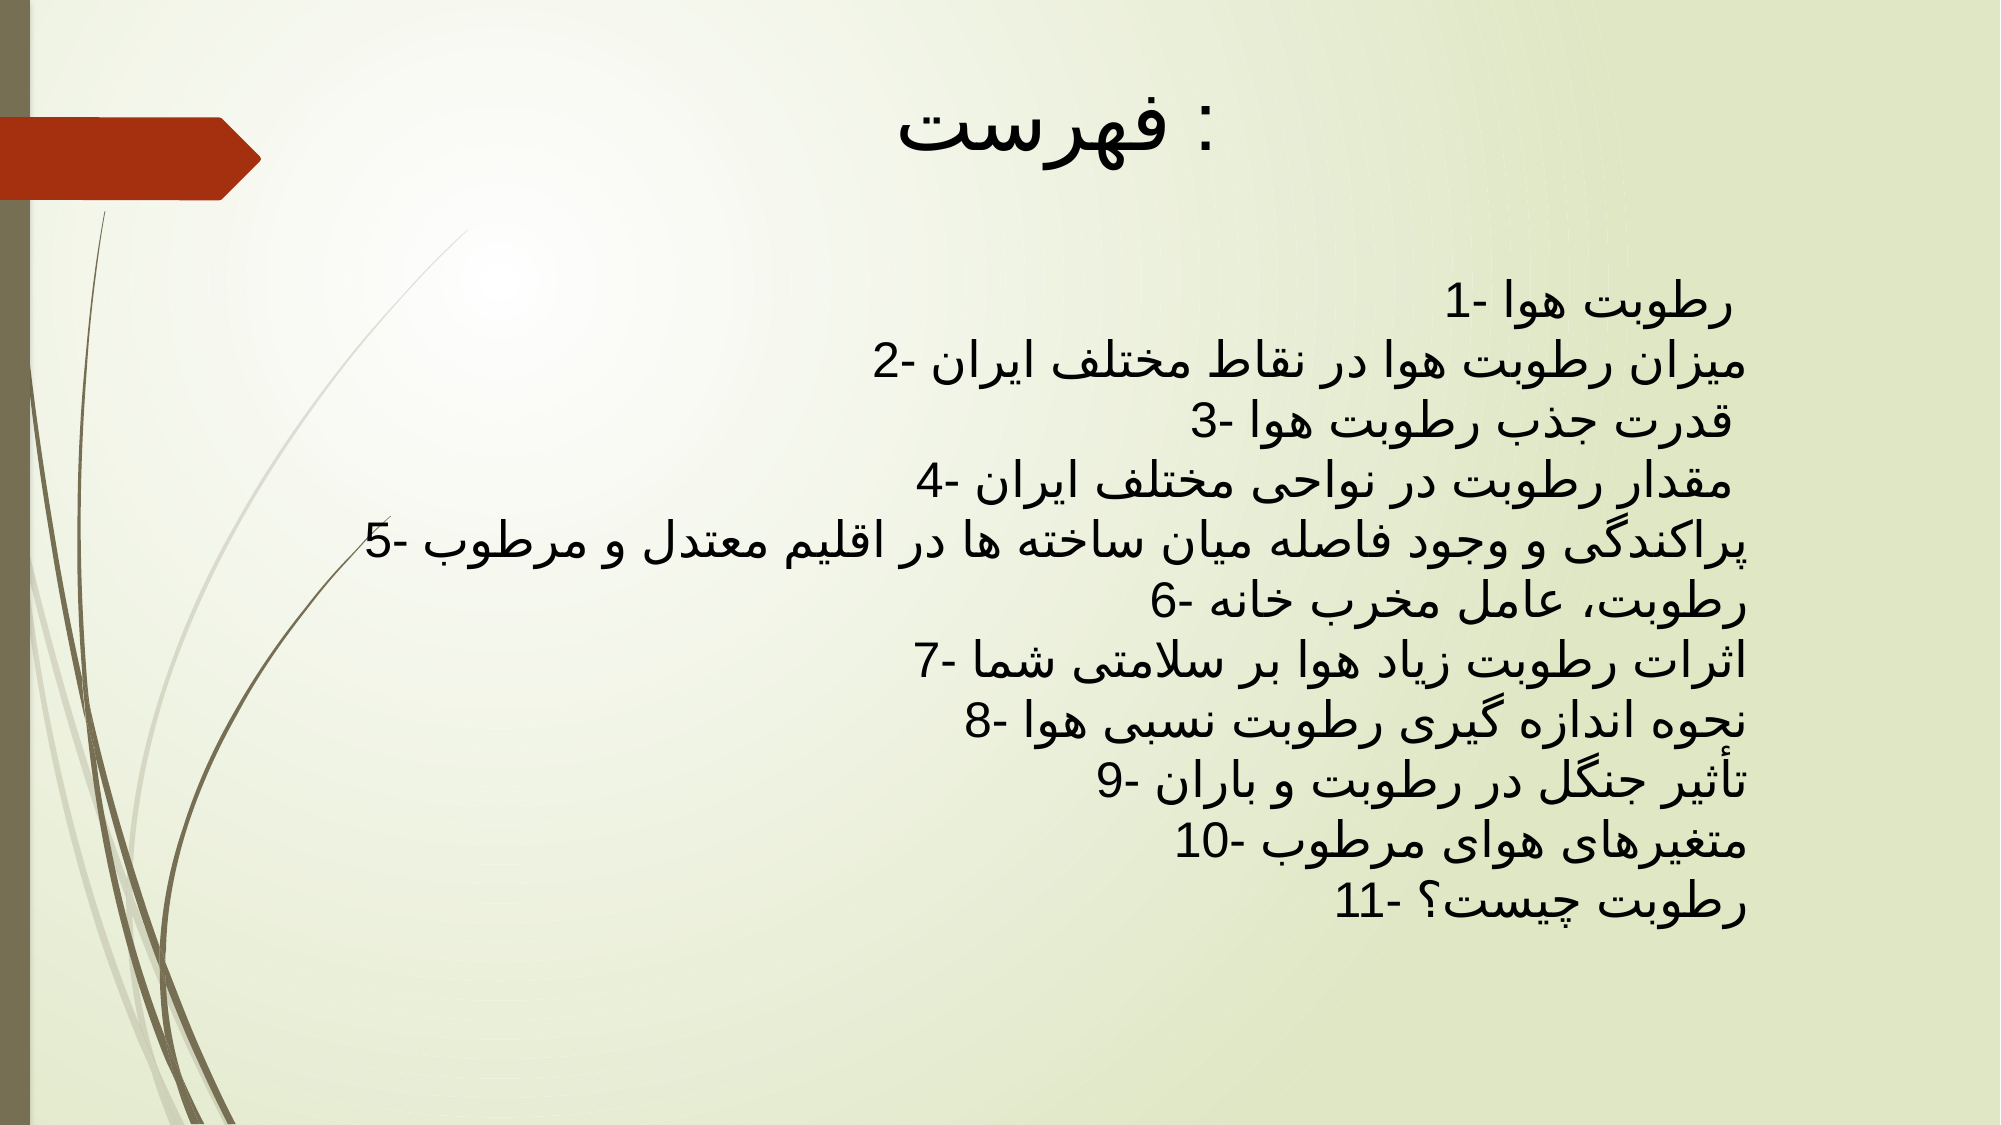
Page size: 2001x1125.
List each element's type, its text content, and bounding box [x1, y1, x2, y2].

text_box فهرست : 1- رطوبت هوا 2- میزان رطوبت هوا در نقاط مختلف ایران 3- قدرت جذب رطوبت هوا 4- مقدار رطوبت در نواحی مختلف ایران 5- پراکندگی و وجود فاصله میان ساخته ها در اقلیم معتدل و مرطوب 6- رطوبت، عامل مخرب خانه 7- اثرات رطوبت زیاد هوا بر سلامتی شما 8- نحوه اندازه گیری رطوبت نسبی هوا 9- تأثير جنگل در رطوبت و باران 10- متغیرهای هوای مرطوب رطوبت چیست؟ -11 [349, 59, 1764, 1125]
